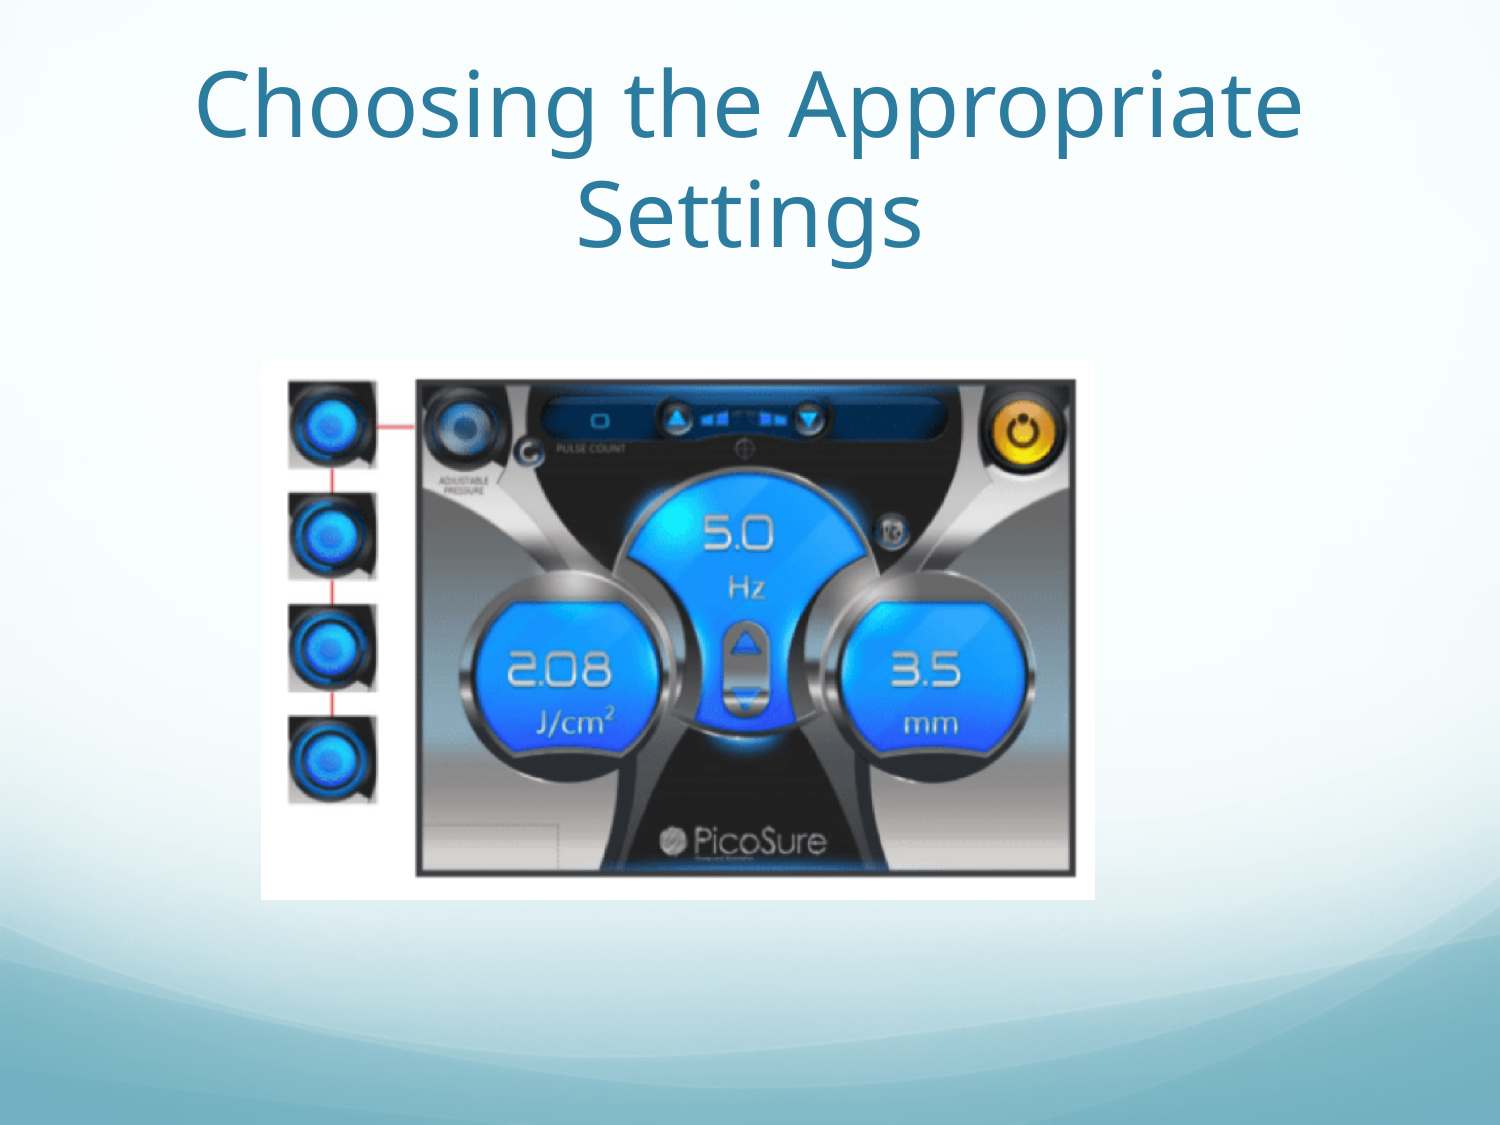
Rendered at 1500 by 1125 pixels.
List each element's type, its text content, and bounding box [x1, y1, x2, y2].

text_box [75, 308, 1463, 1025]
picture [260, 359, 1095, 901]
text_box [49, 224, 1463, 308]
text_box Choosing the Appropriate Settings [112, 87, 1388, 225]
